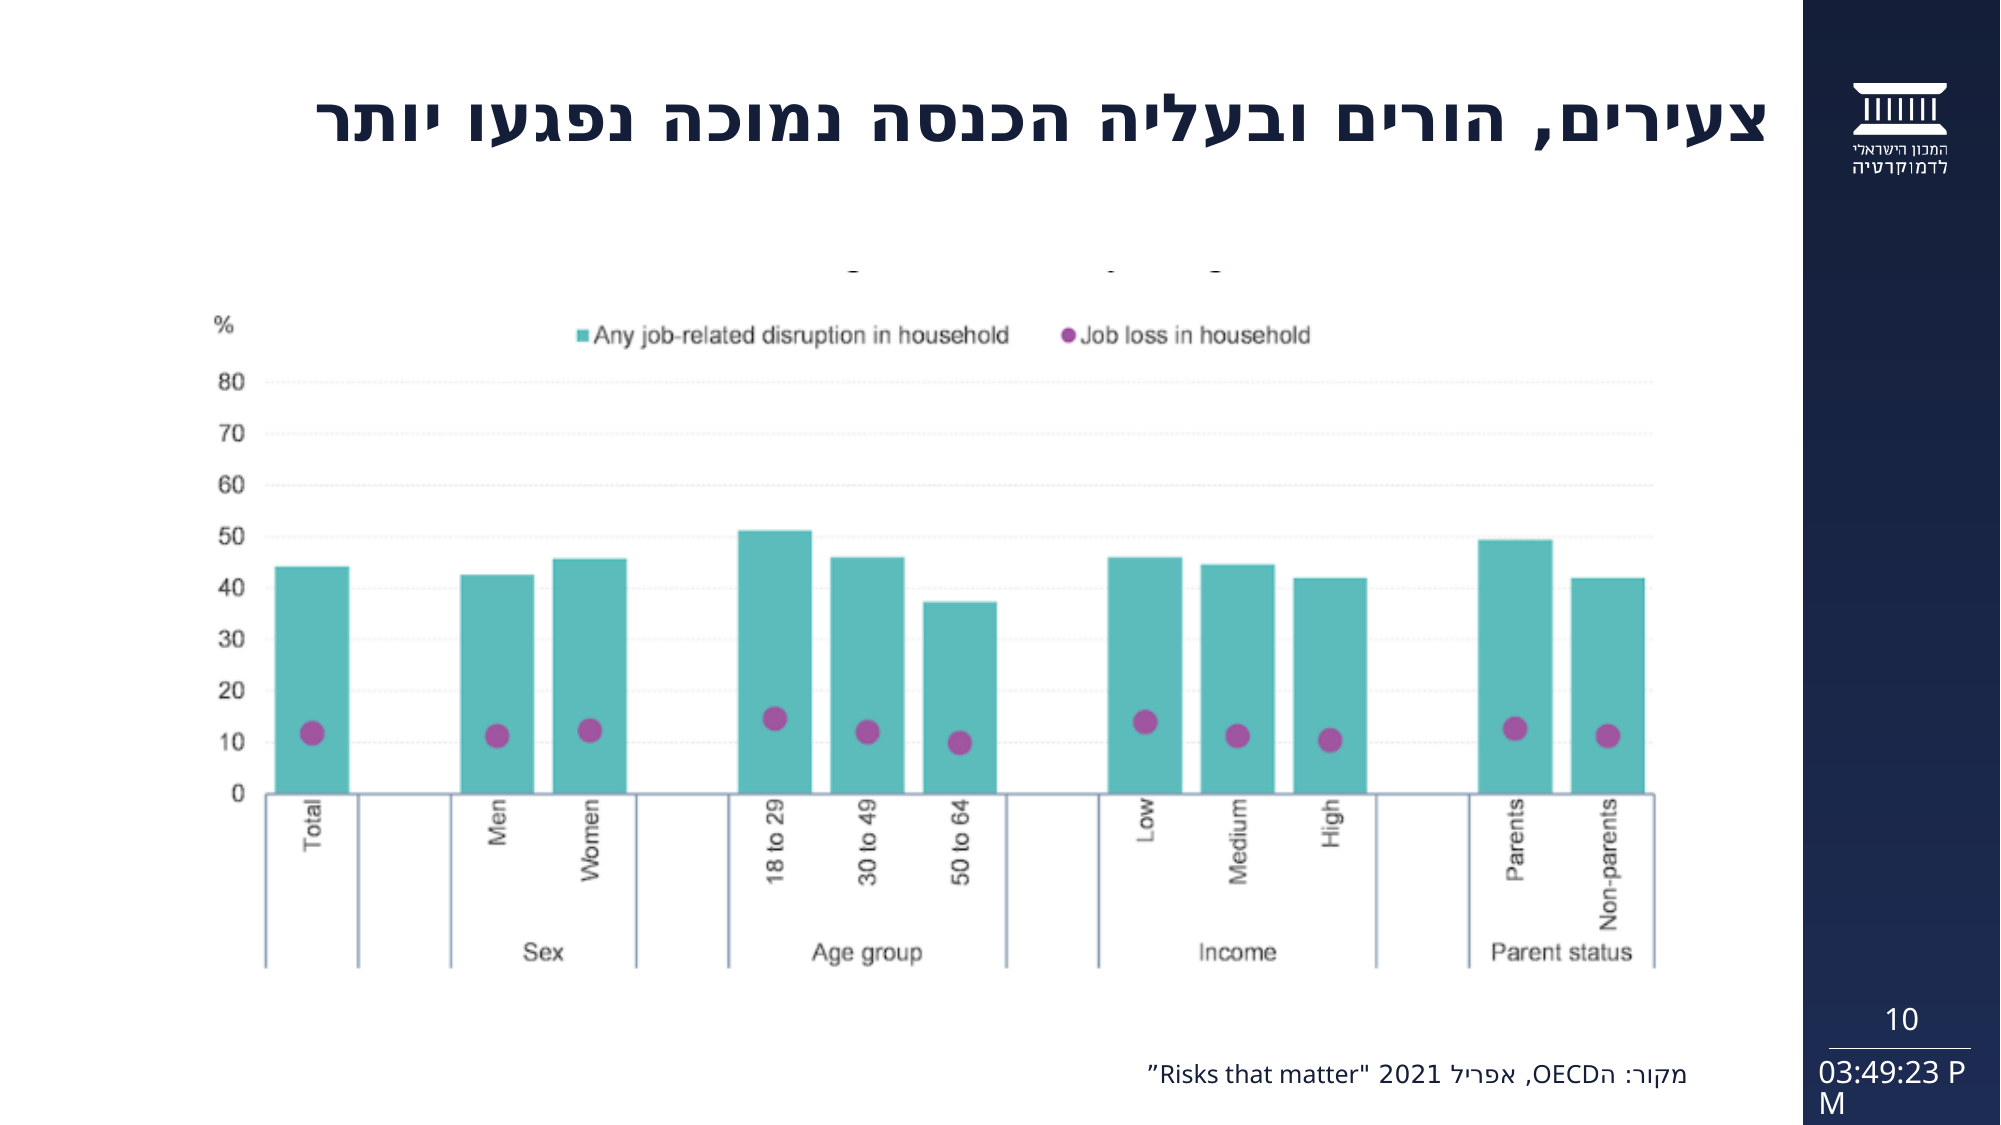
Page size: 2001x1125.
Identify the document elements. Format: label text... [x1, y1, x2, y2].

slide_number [1803, 1051, 2000, 1105]
text_box מקור: הOECD, אפריל 2021 "Risks that matter” [39, 1050, 1703, 1096]
title צעירים, הורים ובעליה הכנסה נמוכה נפגעו יותר [39, 45, 1788, 185]
picture [167, 271, 1704, 999]
picture [1853, 83, 1947, 175]
slide_number 10 [1803, 990, 2000, 1051]
